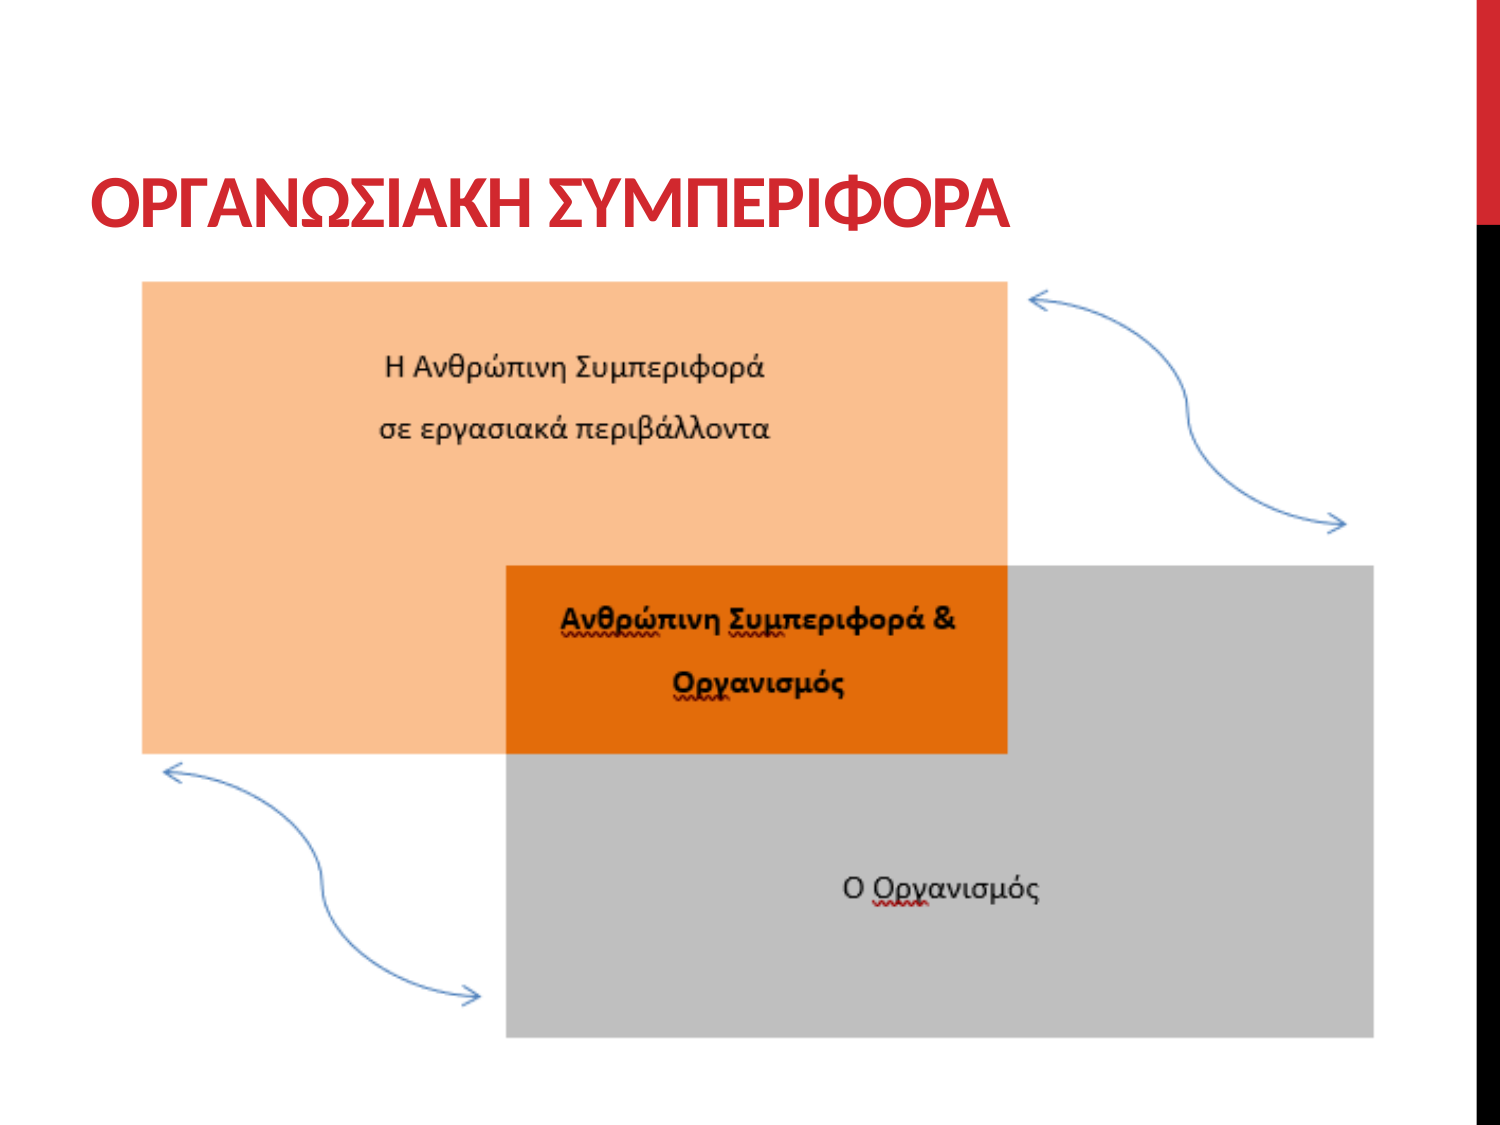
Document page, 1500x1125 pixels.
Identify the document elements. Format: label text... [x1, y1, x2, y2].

title ΟΡΓΑΝΩΣΙΑΚΗ ΣΥΜΠΕΡΙΦΟΡΑ [75, 25, 1315, 250]
picture [112, 278, 1388, 1050]
